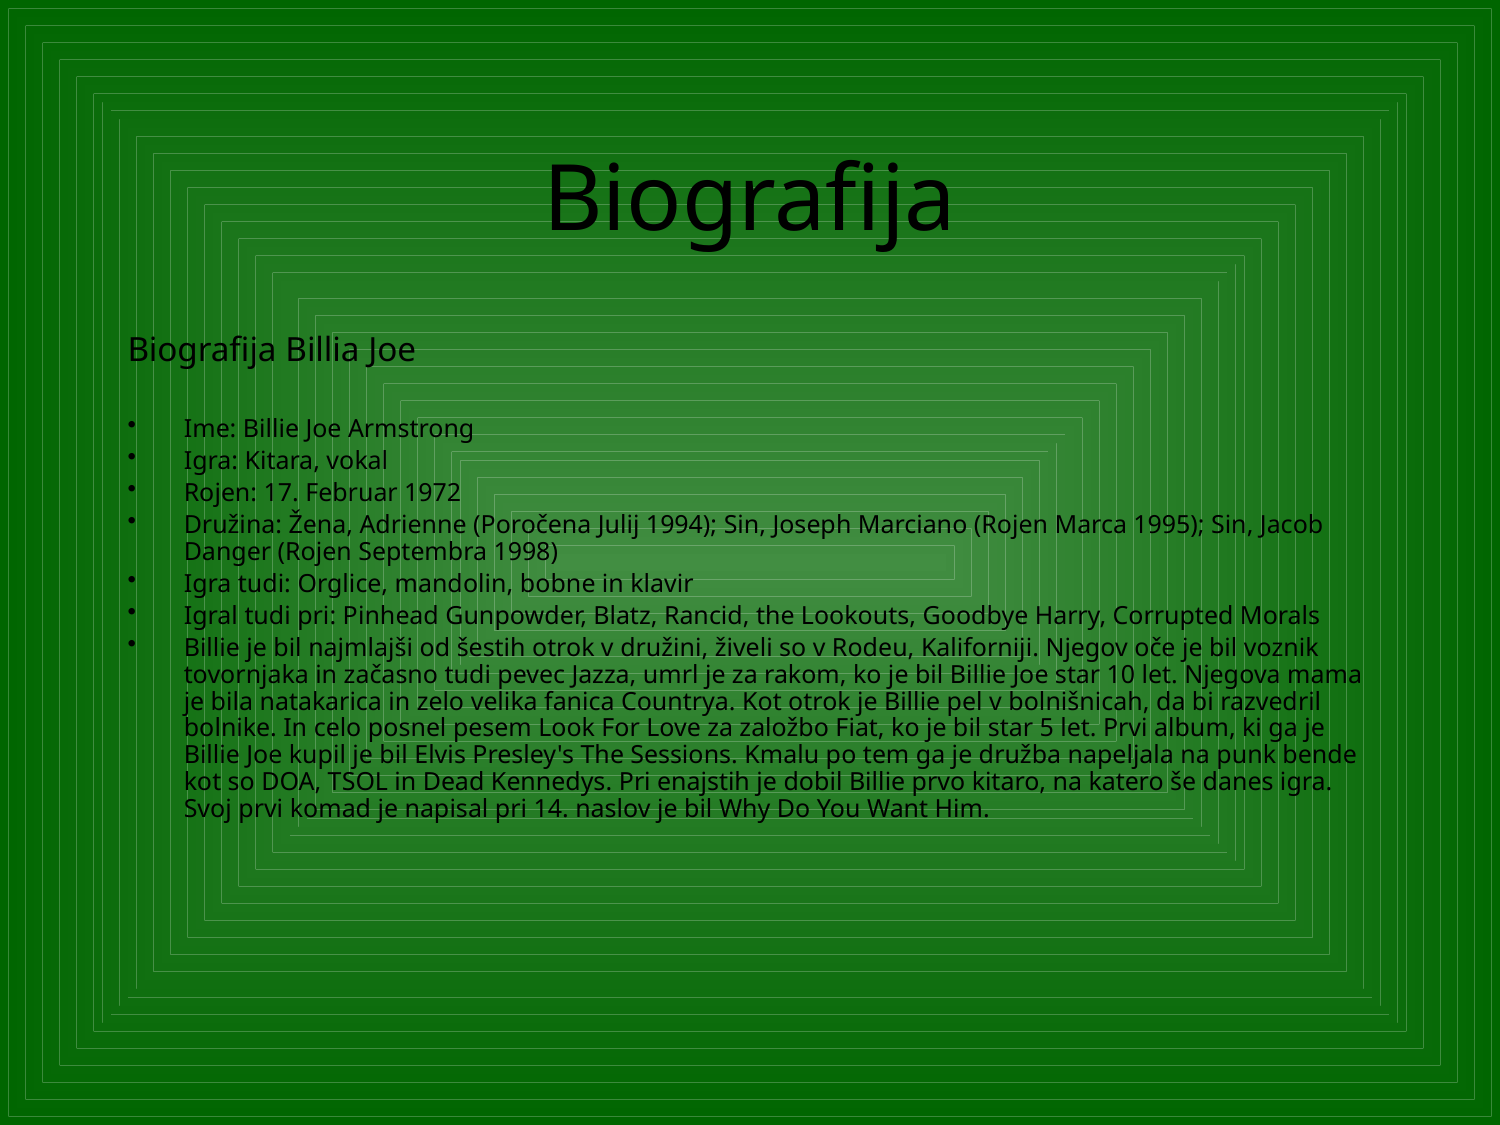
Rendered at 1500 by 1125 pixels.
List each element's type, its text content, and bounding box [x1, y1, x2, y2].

title Biografija [112, 99, 1388, 288]
list Biografija Billia Joe Ime: Billie Joe Armstrong Igra: Kitara, vokal Rojen: 17. Februar 1972 Družina: Žena, Adrienne (Poročena Julij 1994); Sin, Joseph Marciano (Rojen Marca 1995); Sin, Jacob Danger (Rojen Septembra 1998) Igra tudi: Orglice, mandolin, bobne in klavir Igral tudi pri: Pinhead Gunpowder, Blatz, Rancid, the Lookouts, Goodbye Harry, Corrupted Morals Billie je bil najmlajši od šestih otrok v družini, živeli so v Rodeu, Kaliforniji. Njegov oče je bil voznik tovornjaka in začasno tudi pevec Jazza, umrl je za rakom, ko je bil Billie Joe star 10 let. Njegova mama je bila natakarica in zelo velika fanica Countrya. Kot otrok je Billie pel v bolnišnicah, da bi razvedril bolnike. In celo posnel pesem Look For Love za založbo Fiat, ko je bil star 5 let. Prvi album, ki ga je Billie Joe kupil je bil Elvis Presley's The Sessions. Kmalu po tem ga je družba napeljala na punk bende kot so DOA, TSOL in Dead Kennedys. Pri enajstih je dobil Billie prvo kitaro, na katero še danes igra. Svoj prvi komad je napisal pri 14. naslov je bil Why Do You Want Him. [112, 324, 1388, 1000]
